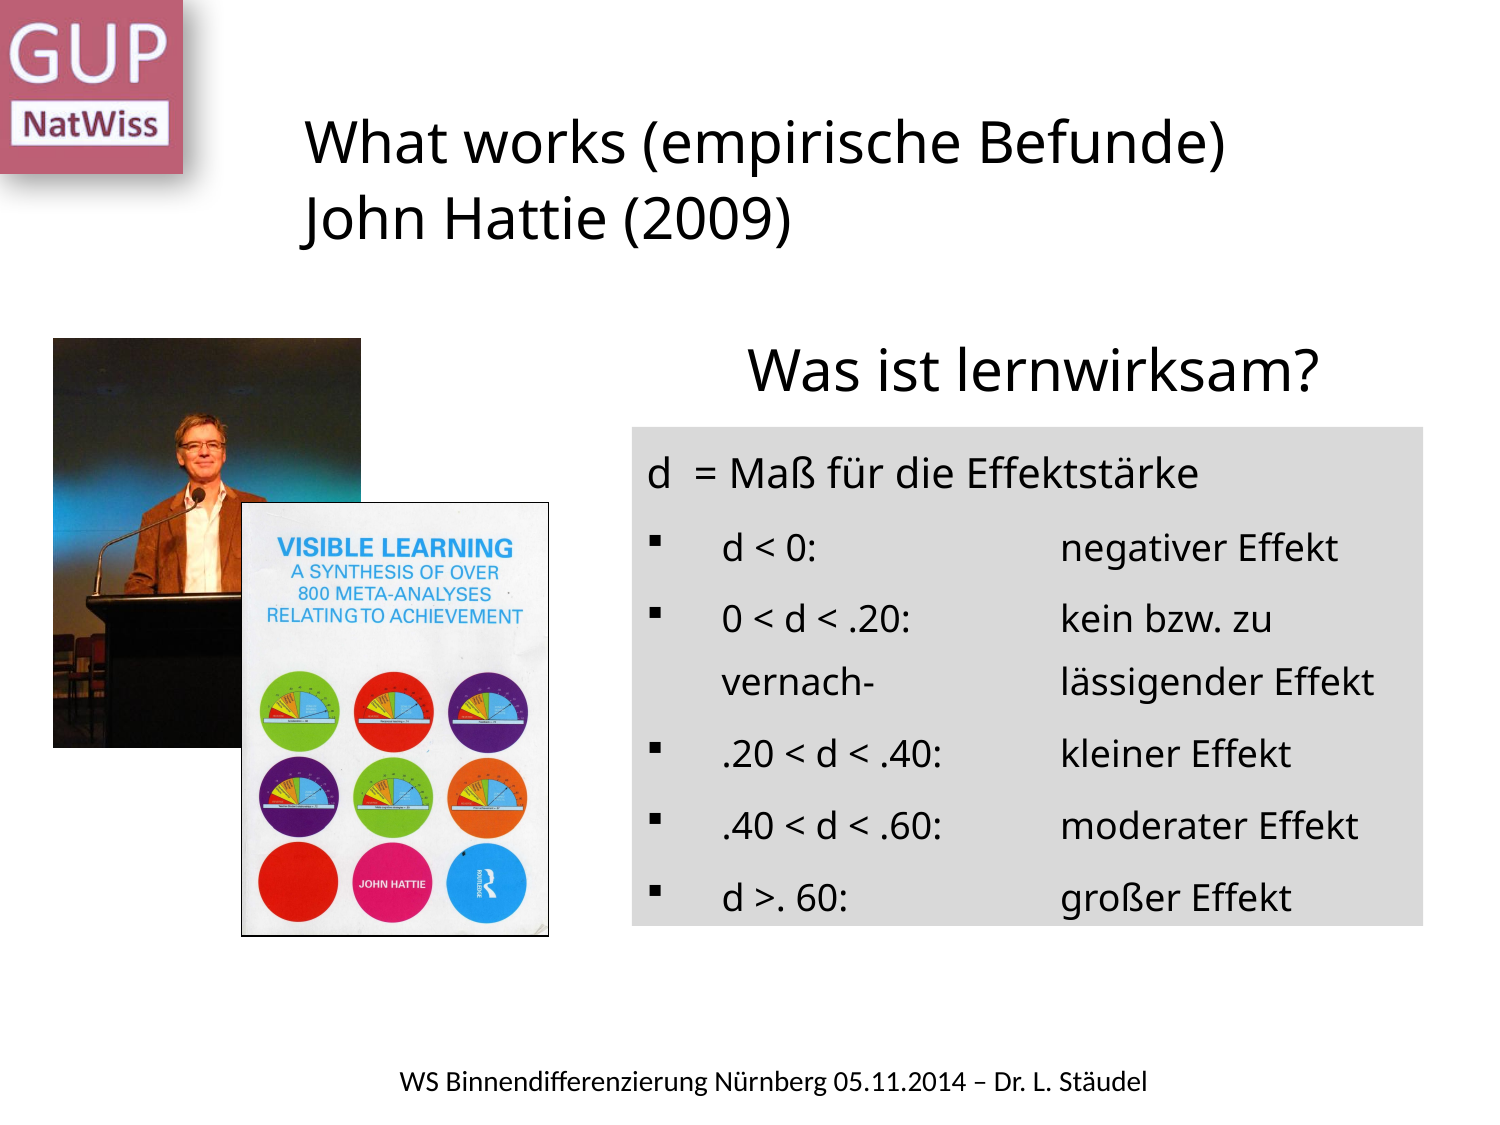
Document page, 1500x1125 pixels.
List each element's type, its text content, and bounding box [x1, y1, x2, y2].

text_box Was ist lernwirksam? [608, 326, 1459, 421]
picture [0, 0, 184, 175]
text_box What works (empirische Befunde) John Hattie (2009) [289, 98, 1438, 259]
footer WS Binnendifferenzierung Nürnberg 05.11.2014 – Dr. L. Stäudel [336, 1054, 1213, 1125]
text_box d = Maß für die Effektstärke d < 0: negativer Effekt 0 < d < .20: kein bzw. zu vernach- lässigender Effekt .20 < d < .40: kleiner Effekt .40 < d < .60: moderater Effekt d >. 60: großer Effekt [631, 426, 1424, 926]
picture [52, 337, 548, 936]
